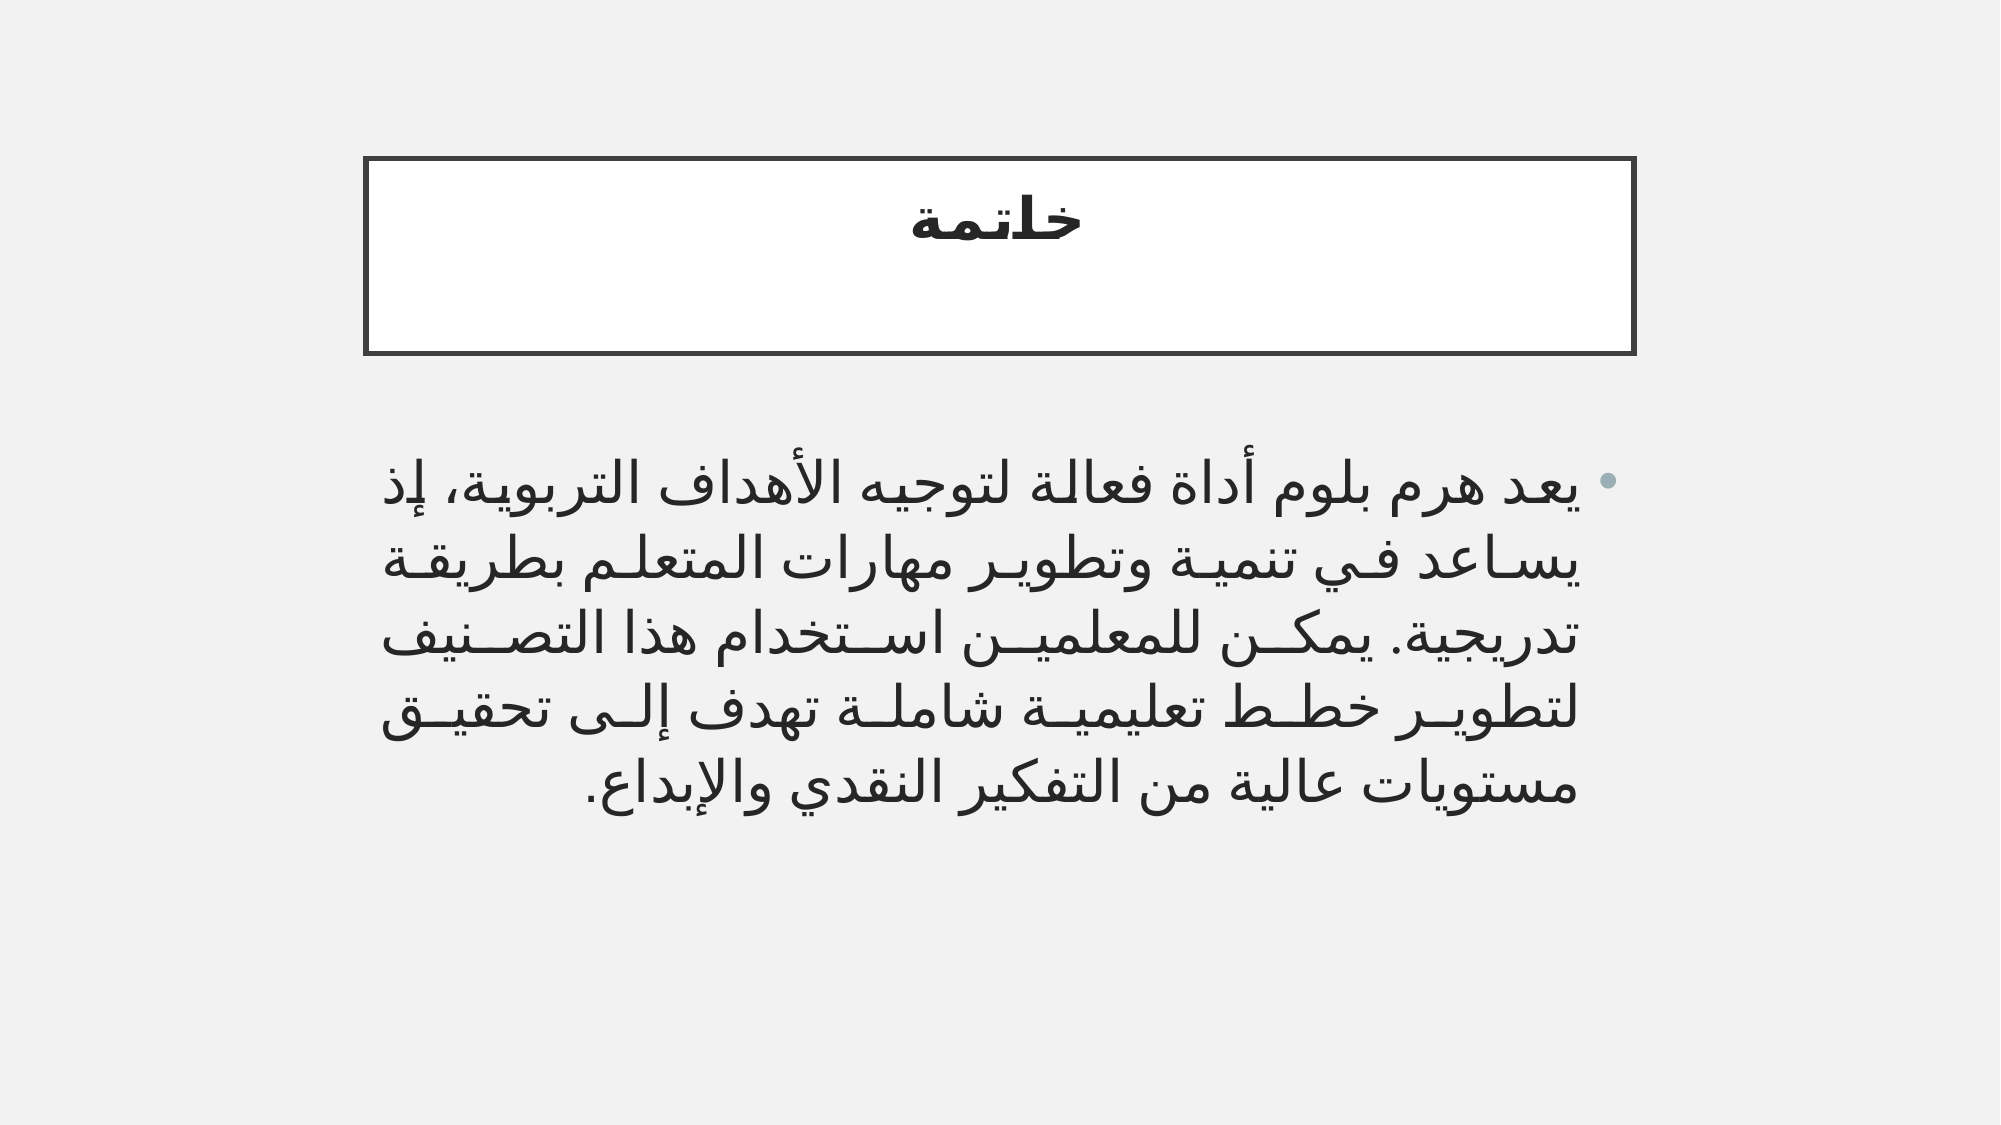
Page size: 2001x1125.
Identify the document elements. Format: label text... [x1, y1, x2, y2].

list يعد هرم بلوم أداة فعالة لتوجيه الأهداف التربوية، إذ يساعد في تنمية وتطوير مهارات المتعلم بطريقة تدريجية. يمكن للمعلمين استخدام هذا التصنيف لتطوير خطط تعليمية شاملة تهدف إلى تحقيق مستويات عالية من التفكير النقدي والإبداع. [366, 432, 1634, 942]
title خاتمة [363, 156, 1637, 356]
